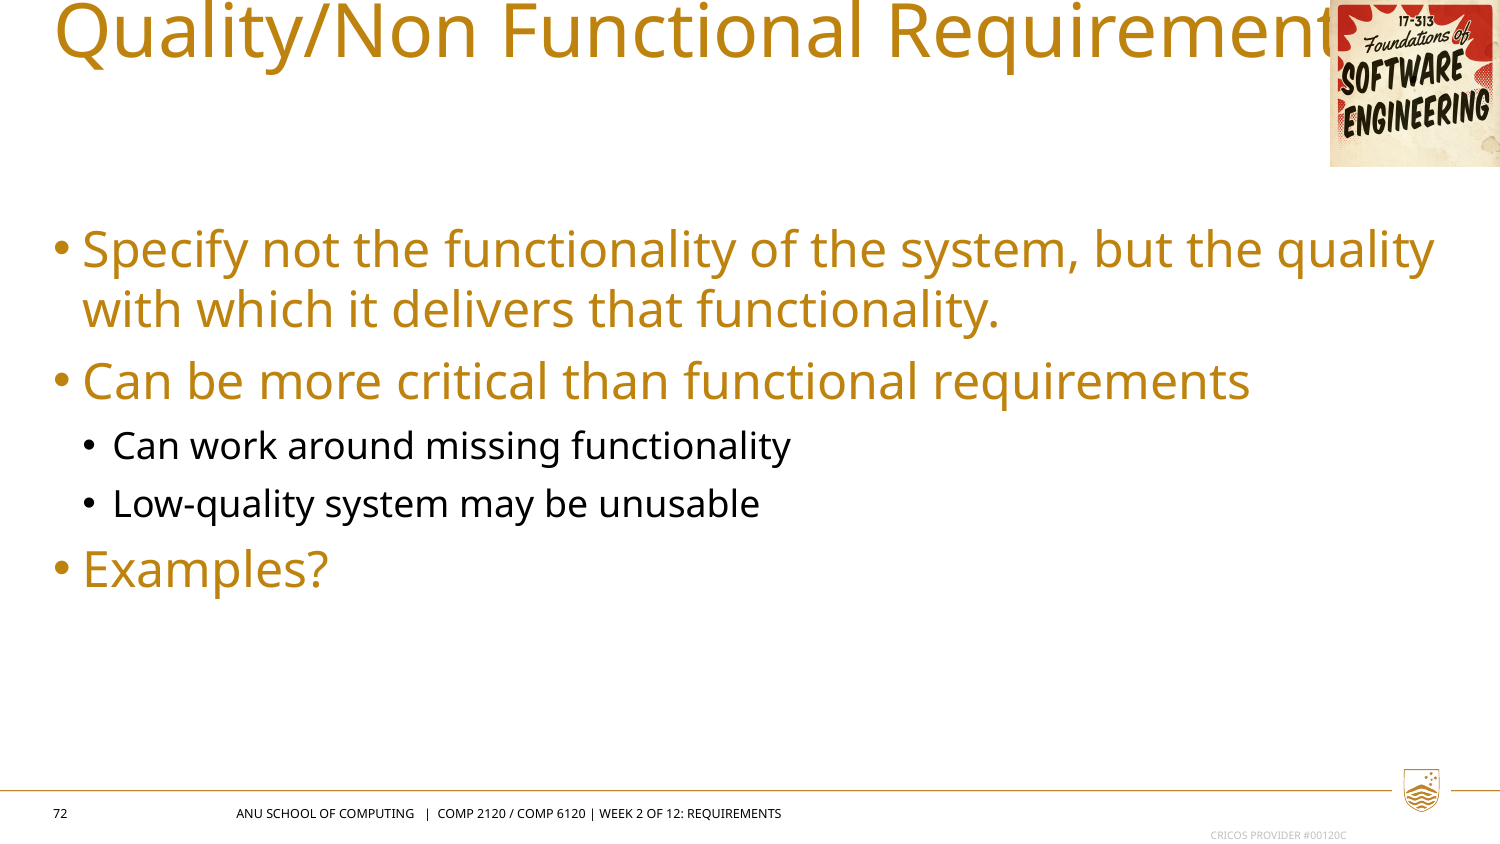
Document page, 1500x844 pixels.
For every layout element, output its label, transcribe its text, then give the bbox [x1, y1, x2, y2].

picture [1330, 0, 1500, 167]
list Specify not the functionality of the system, but the quality with which it delivers that functionality. Can be more critical than functional requirements Can work around missing functionality Low-quality system may be unusable Examples? [53, 145, 1441, 765]
picture [0, 769, 1500, 812]
list Quality/Non Functional Requirements [53, 0, 1330, 145]
slide_number 72 [53, 806, 113, 824]
footer ANU SCHOOL OF COMPUTING | COMP 2120 / COMP 6120 | WEEK 2 OF 12: Requirements [236, 806, 1122, 824]
